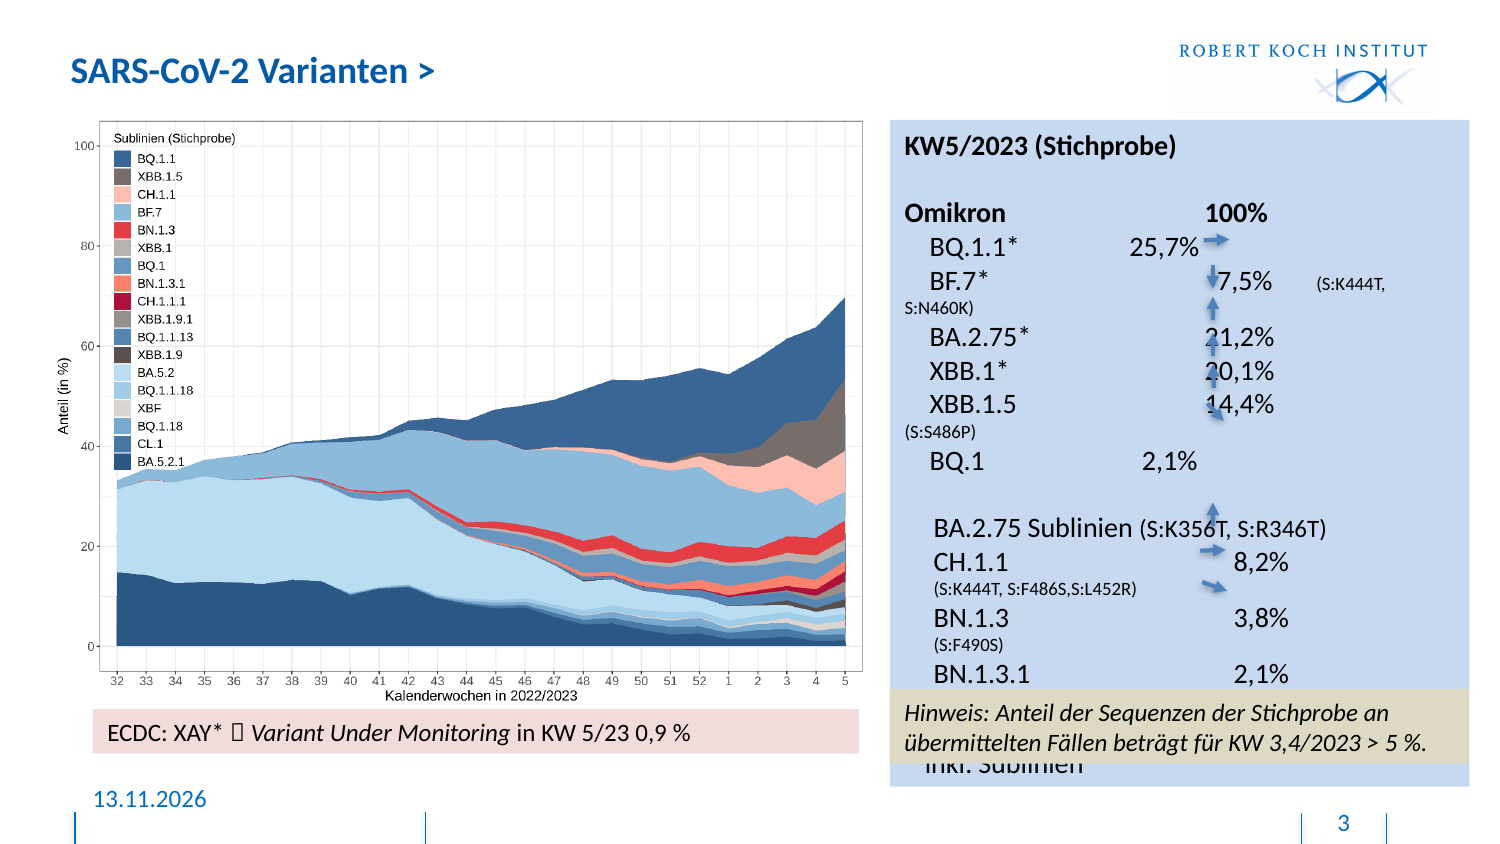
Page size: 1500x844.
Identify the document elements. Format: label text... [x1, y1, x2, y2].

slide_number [92, 782, 398, 827]
picture [51, 115, 868, 709]
text_box Hinweis: Anteil der Sequenzen der Stichprobe an übermittelten Fällen beträgt für KW 3,4/2023 > 5 %. [889, 688, 1470, 764]
text_box KW5/2023 (Stichprobe) Omikron 100% BQ.1.1* 25,7% BF.7* 7,5% (S:K444T, S:N460K) BA.2.75* 21,2% XBB.1* 20,1% XBB.1.5 14,4% (S:S486P) BQ.1 2,1% BA.2.75 Sublinien (S:K356T, S:R346T) CH.1.1 8,2% (S:K444T, S:F486S,S:L452R) BN.1.3 3,8% (S:F490S) BN.1.3.1 2,1% (S:F490S) * inkl. Sublinien [889, 119, 1470, 688]
text_box KW5/2023 (Stichprobe) Omikron 100% BQ.1.1* 25,7% BF.7* 7,5% (S:K444T, S:N460K) BA.2.75* 21,2% XBB.1* 20,1% XBB.1.5 14,4% (S:S486P) BQ.1 2,1% BA.2.75 Sublinien (S:K356T, S:R346T) CH.1.1 8,2% (S:K444T, S:F486S,S:L452R) BN.1.3 3,8% (S:F490S) BN.1.3.1 2,1% (S:F490S) * inkl. Sublinien [889, 764, 1470, 787]
picture [1173, 38, 1434, 114]
slide_number 3 [1302, 806, 1385, 839]
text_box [1207, 402, 1225, 422]
text_box ECDC: XAY*  Variant Under Monitoring in KW 5/23 0,9 % [92, 717, 859, 754]
text_box SARS-CoV-2 Varianten > [55, 38, 460, 99]
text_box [1202, 581, 1228, 592]
